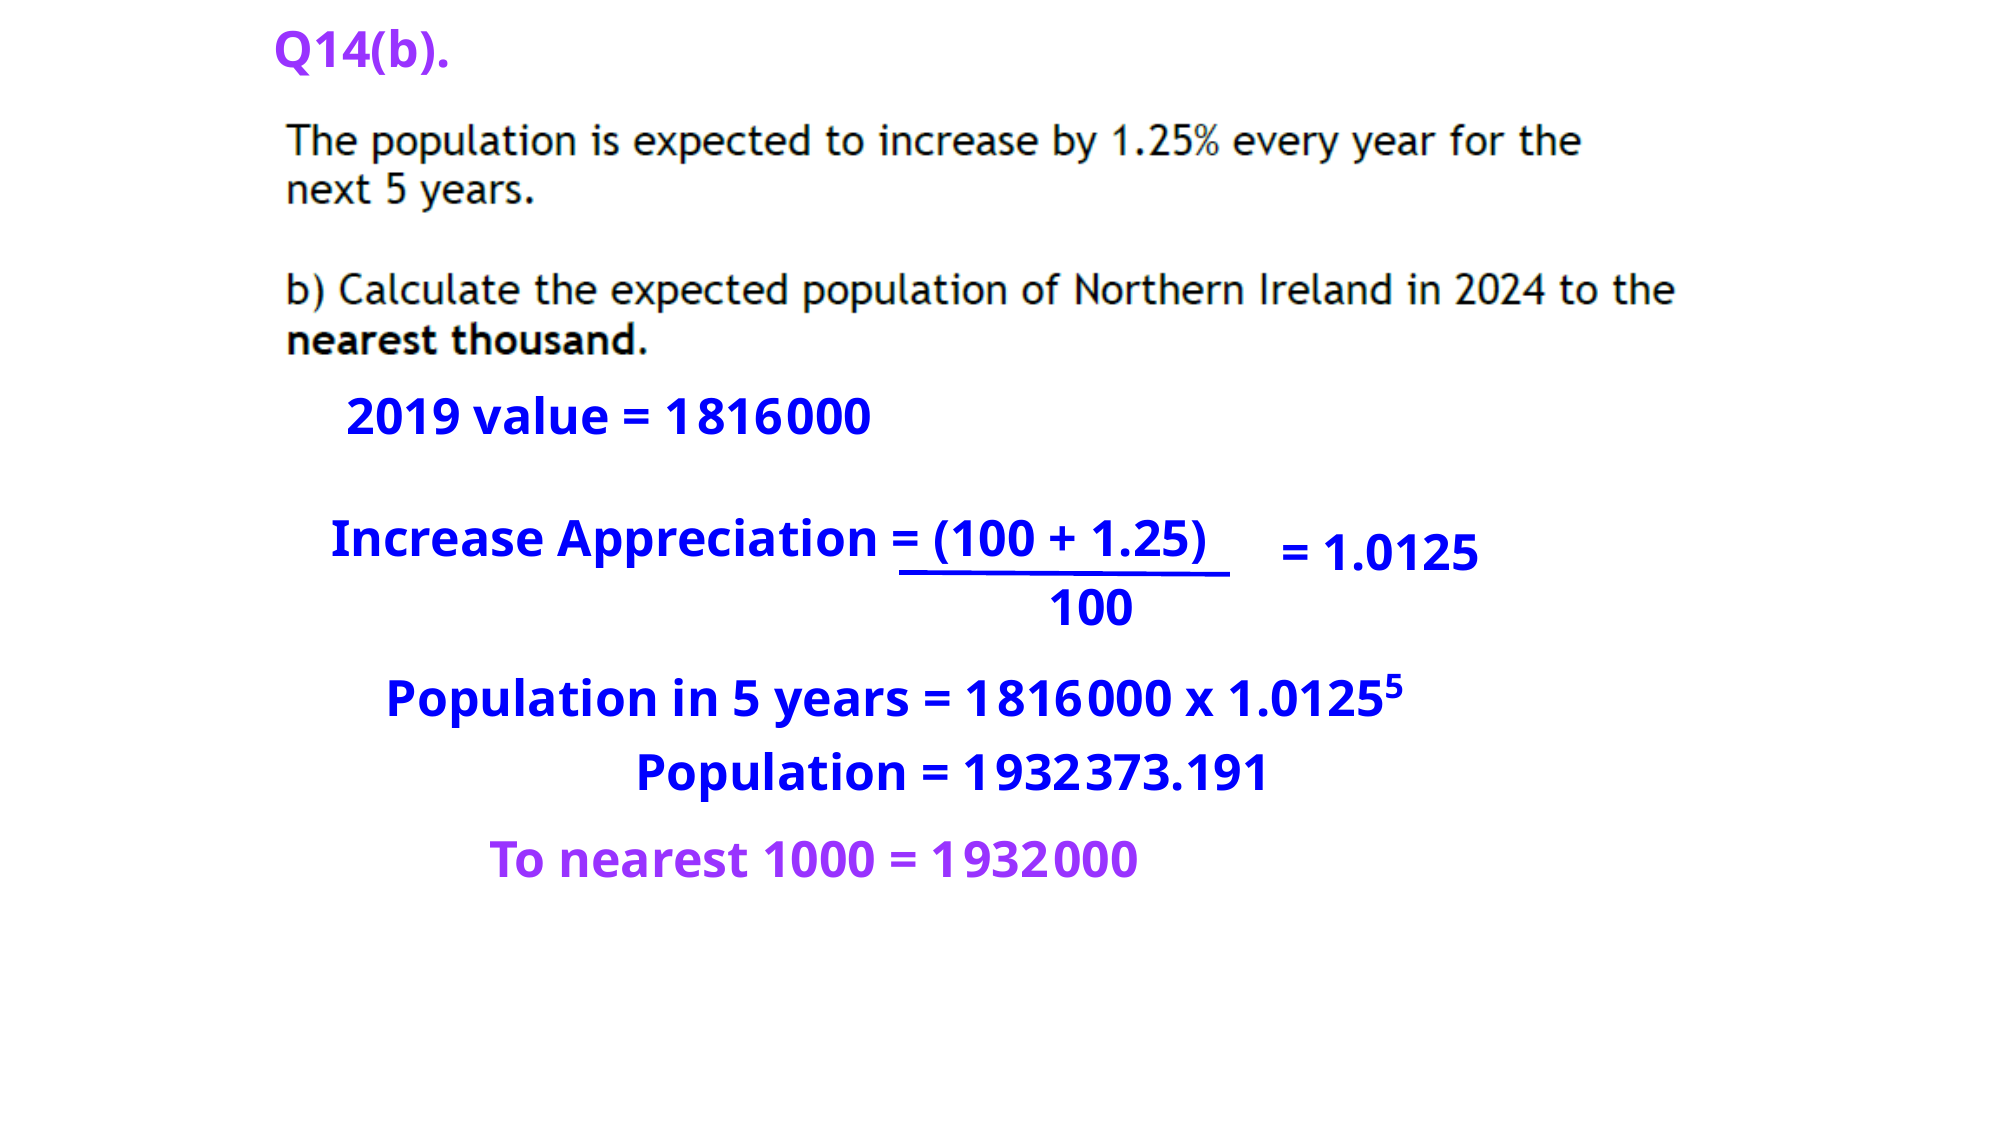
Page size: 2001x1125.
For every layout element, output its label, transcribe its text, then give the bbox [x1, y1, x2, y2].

text_box 2019 value = 1 816 000 [331, 377, 901, 452]
text_box Q14(b). [259, 9, 466, 85]
picture [262, 122, 1690, 367]
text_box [289, 498, 1510, 645]
text_box Population in 5 years = 1 816 000 x 1.01255 [371, 650, 1419, 736]
text_box Population = 1 932 373.191 [620, 732, 1286, 808]
text_box To nearest 1000 = 1 932 000 [474, 820, 1154, 896]
